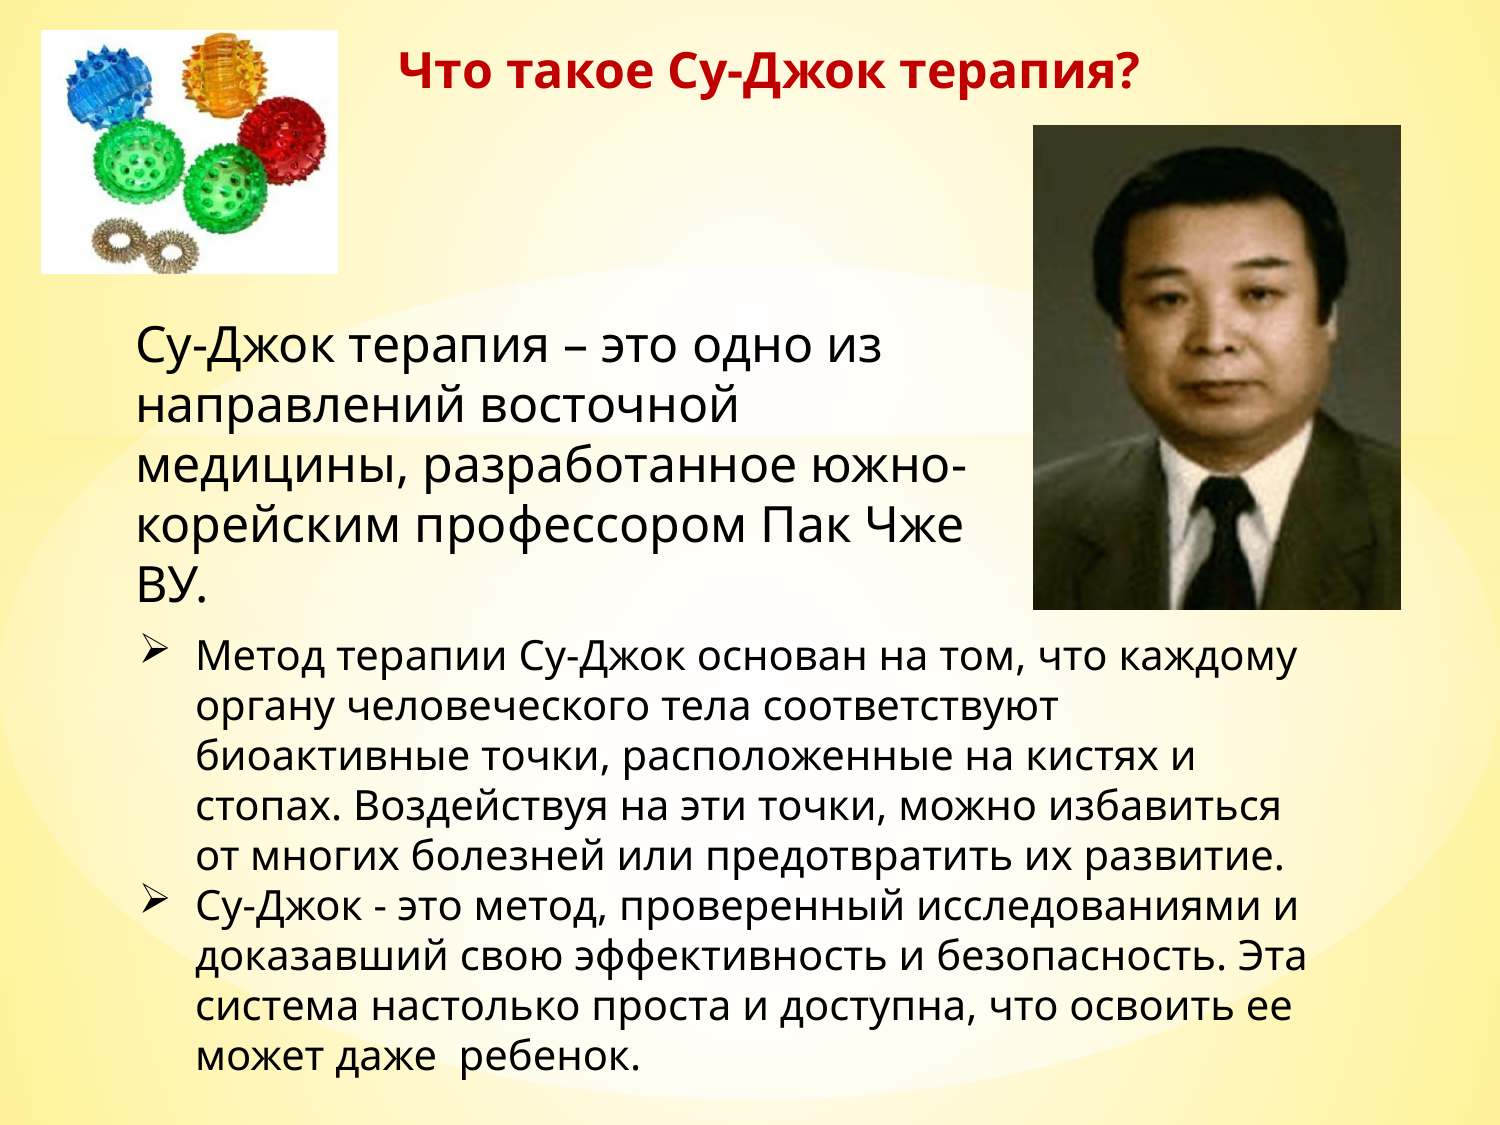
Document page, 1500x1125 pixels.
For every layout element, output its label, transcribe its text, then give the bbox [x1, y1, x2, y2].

picture [1033, 124, 1401, 610]
picture [40, 30, 338, 274]
text_box Метод терапии Су-Джок основан на том, что каждому органу человеческого тела соответствуют биоактивные точки, расположенные на кистях и стопах. Воздействуя на эти точки, можно избавиться от многих болезней или предотвратить их развитие. Су-Джок - это метод, проверенный исследованиями и доказавший свою эффективность и безопасность. Эта система настолько проста и доступна, что освоить ее может даже ребенок. [123, 621, 1335, 1087]
text_box Су-Джок терапия – это одно из направлений восточной медицины, разработанное южно-корейским профессором Пак Чже ВУ. [120, 305, 1034, 621]
text_box Что такое Су-Джок терапия? [383, 30, 1282, 151]
